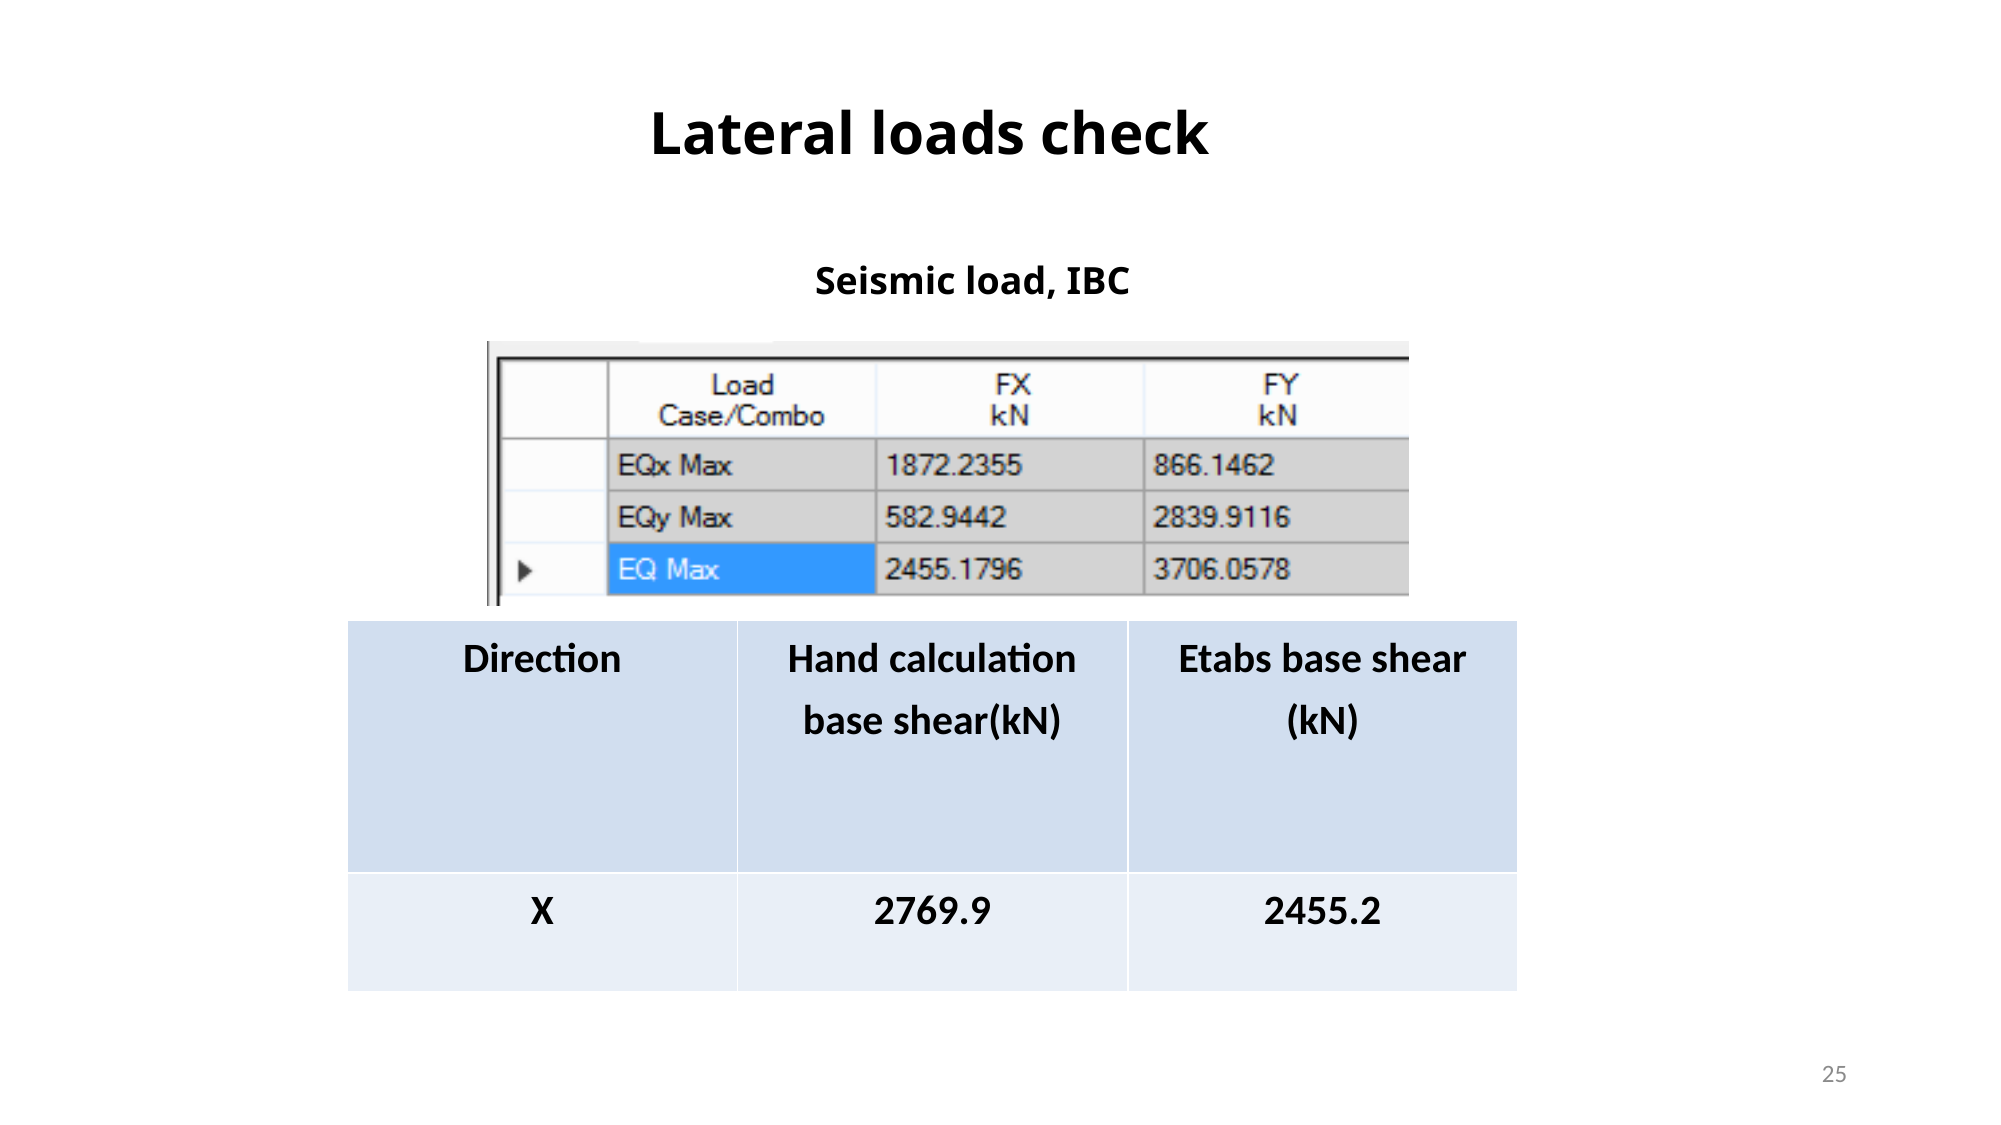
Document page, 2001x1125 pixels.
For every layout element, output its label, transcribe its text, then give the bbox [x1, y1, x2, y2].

table_header Hand calculation base shear(kN) [738, 621, 1127, 872]
table_header Etabs base shear (kN) [1129, 621, 1517, 872]
picture [487, 341, 1409, 606]
table_cell 2455.2 [1129, 874, 1517, 991]
text_box Seismic load, IBC [800, 250, 1200, 310]
table_cell 2769.9 [738, 874, 1127, 991]
text_box Lateral loads check [530, 88, 1330, 174]
slide_number 25 [1412, 1042, 1863, 1103]
table_cell X [348, 874, 737, 991]
table_header Direction [348, 621, 737, 872]
